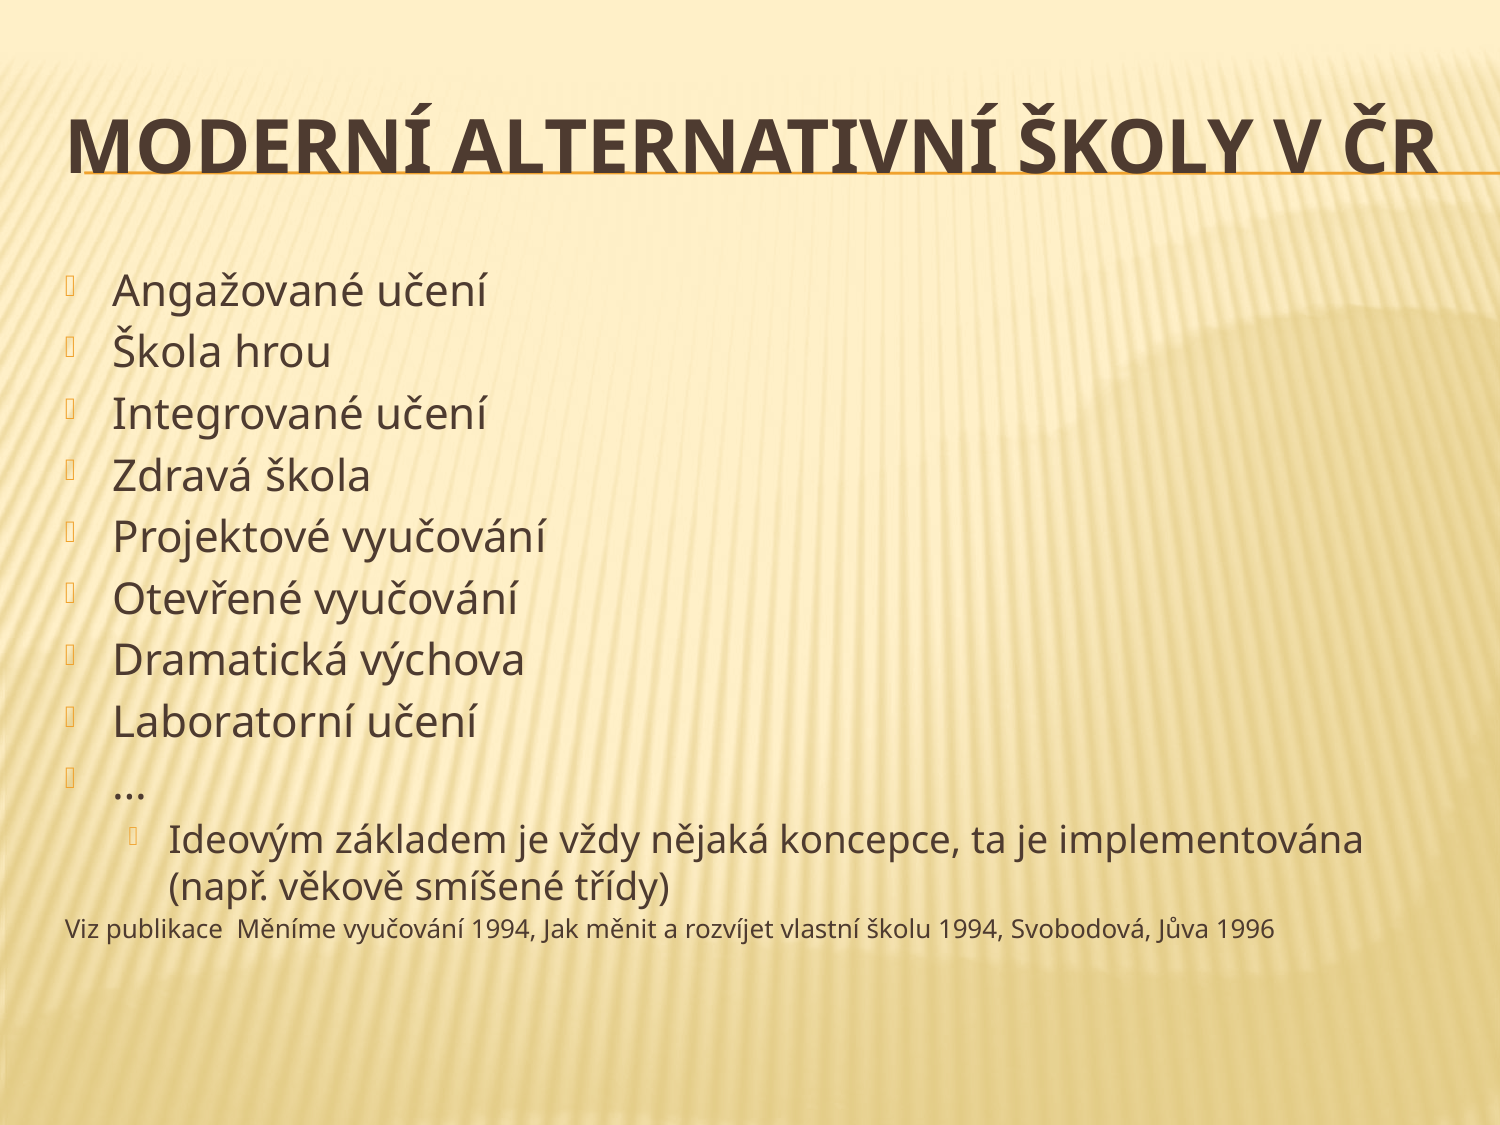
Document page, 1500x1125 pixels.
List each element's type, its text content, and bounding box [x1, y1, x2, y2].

list Angažované učení Škola hrou Integrované učení Zdravá škola Projektové vyučování Otevřené vyučování Dramatická výchova Laboratorní učení … Ideovým základem je vždy nějaká koncepce, ta je implementována (např. věkově smíšené třídy) Viz publikace Měníme vyučování 1994, Jak měnit a rozvíjet vlastní školu 1994, Svobodová, Jůva 1996 [50, 254, 1475, 998]
title Moderní alternativní školy v ČR [50, 75, 1475, 213]
